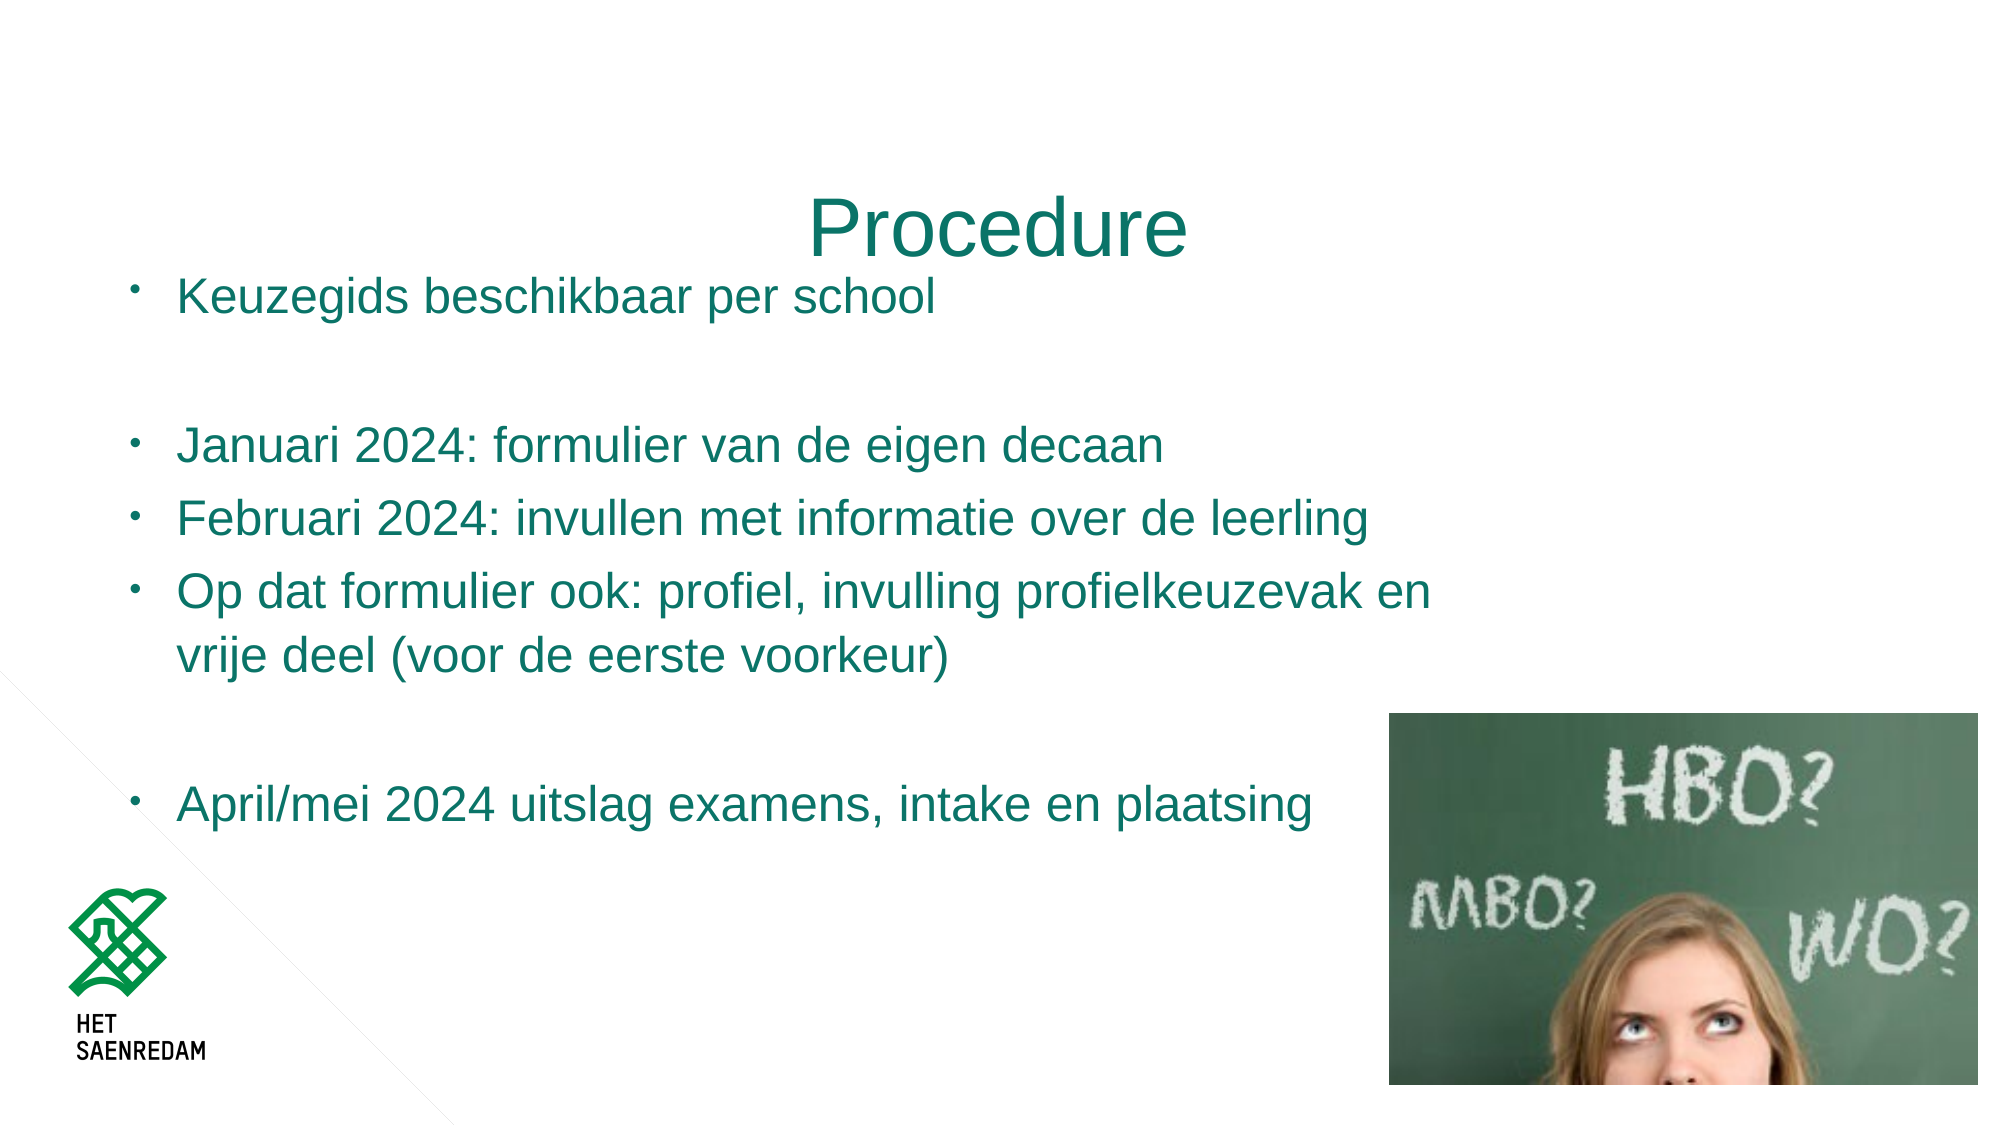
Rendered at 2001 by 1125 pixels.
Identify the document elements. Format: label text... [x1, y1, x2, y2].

title Procedure [805, 170, 1194, 261]
text_box Keuzegids beschikbaar per school Januari 2024: formulier van de eigen decaan Februari 2024: invullen met informatie over de leerling Op dat formulier ook: profiel, invulling profielkeuzevak en vrije deel (voor de eerste voorkeur) April/mei 2024 uitslag examens, intake en plaatsing [127, 261, 1436, 832]
picture [0, 0, 2000, 1125]
